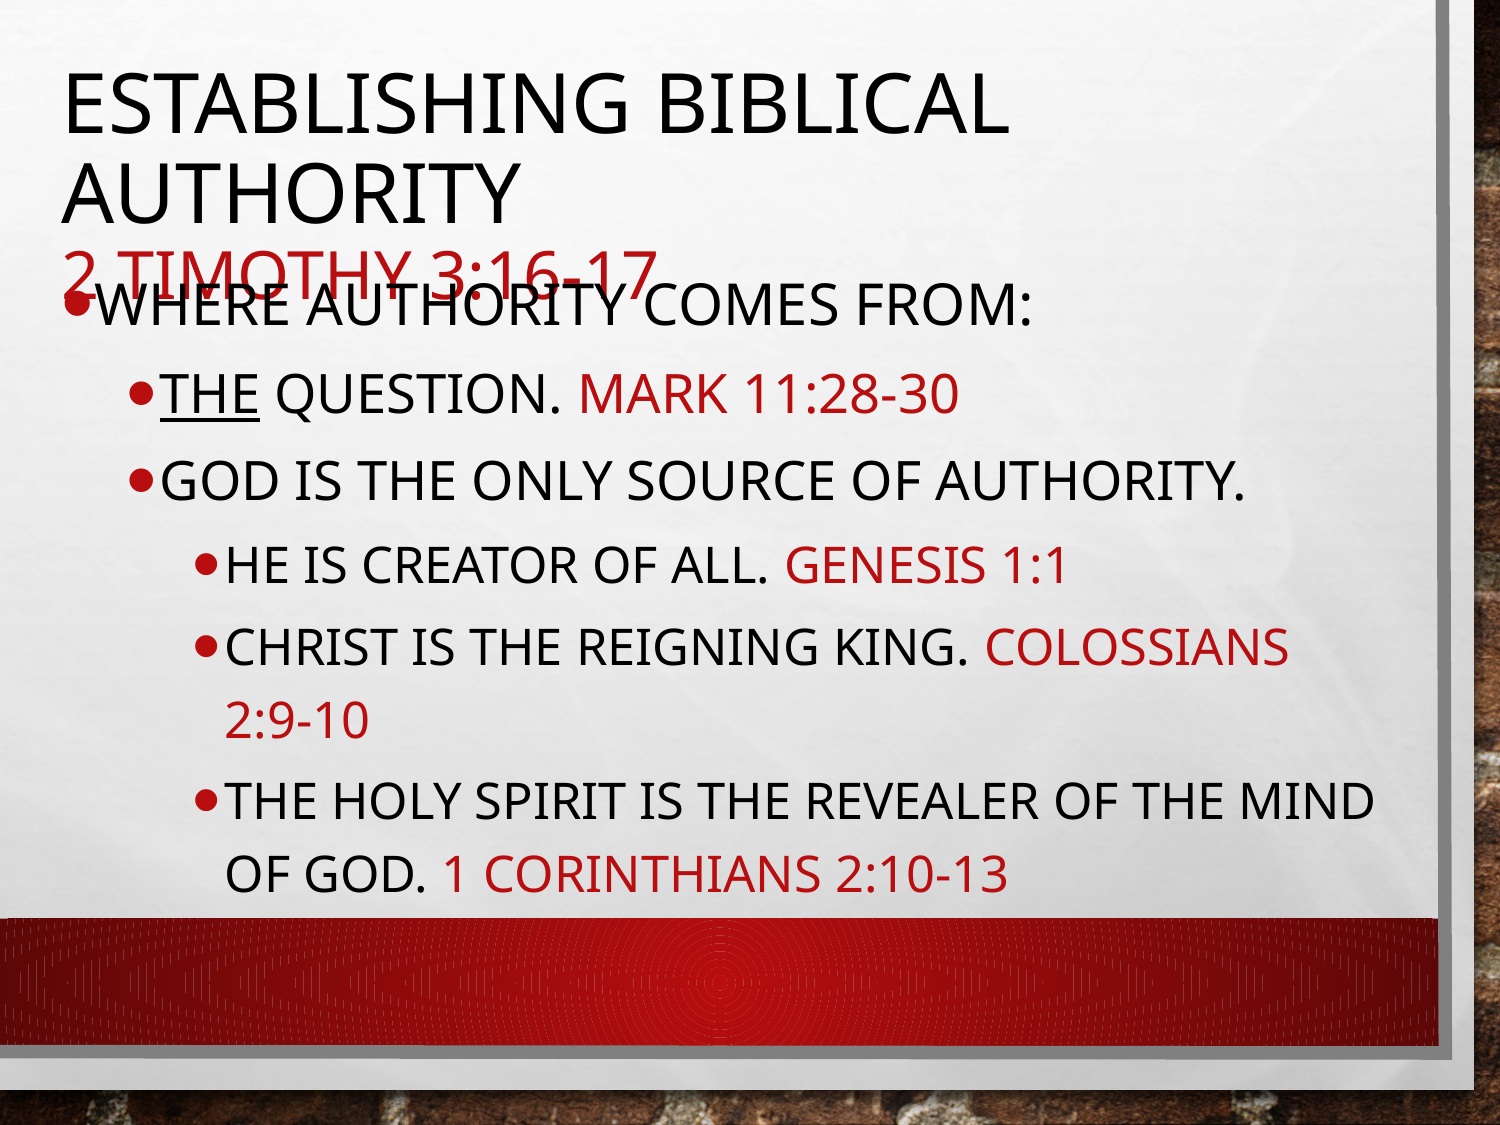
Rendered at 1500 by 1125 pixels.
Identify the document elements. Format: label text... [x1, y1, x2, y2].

title Establishing Biblical Authority 2 Timothy 3:16-17 [46, 54, 1364, 246]
list Where Authority comes from: The question. Mark 11:28-30 God is the only source of authority. He is creator of all. Genesis 1:1 Christ is the reigning king. Colossians 2:9-10 The Holy Spirit is the revealer of the mind of God. 1 Corinthians 2:10-13 [46, 246, 1403, 920]
picture [0, 0, 1500, 1125]
